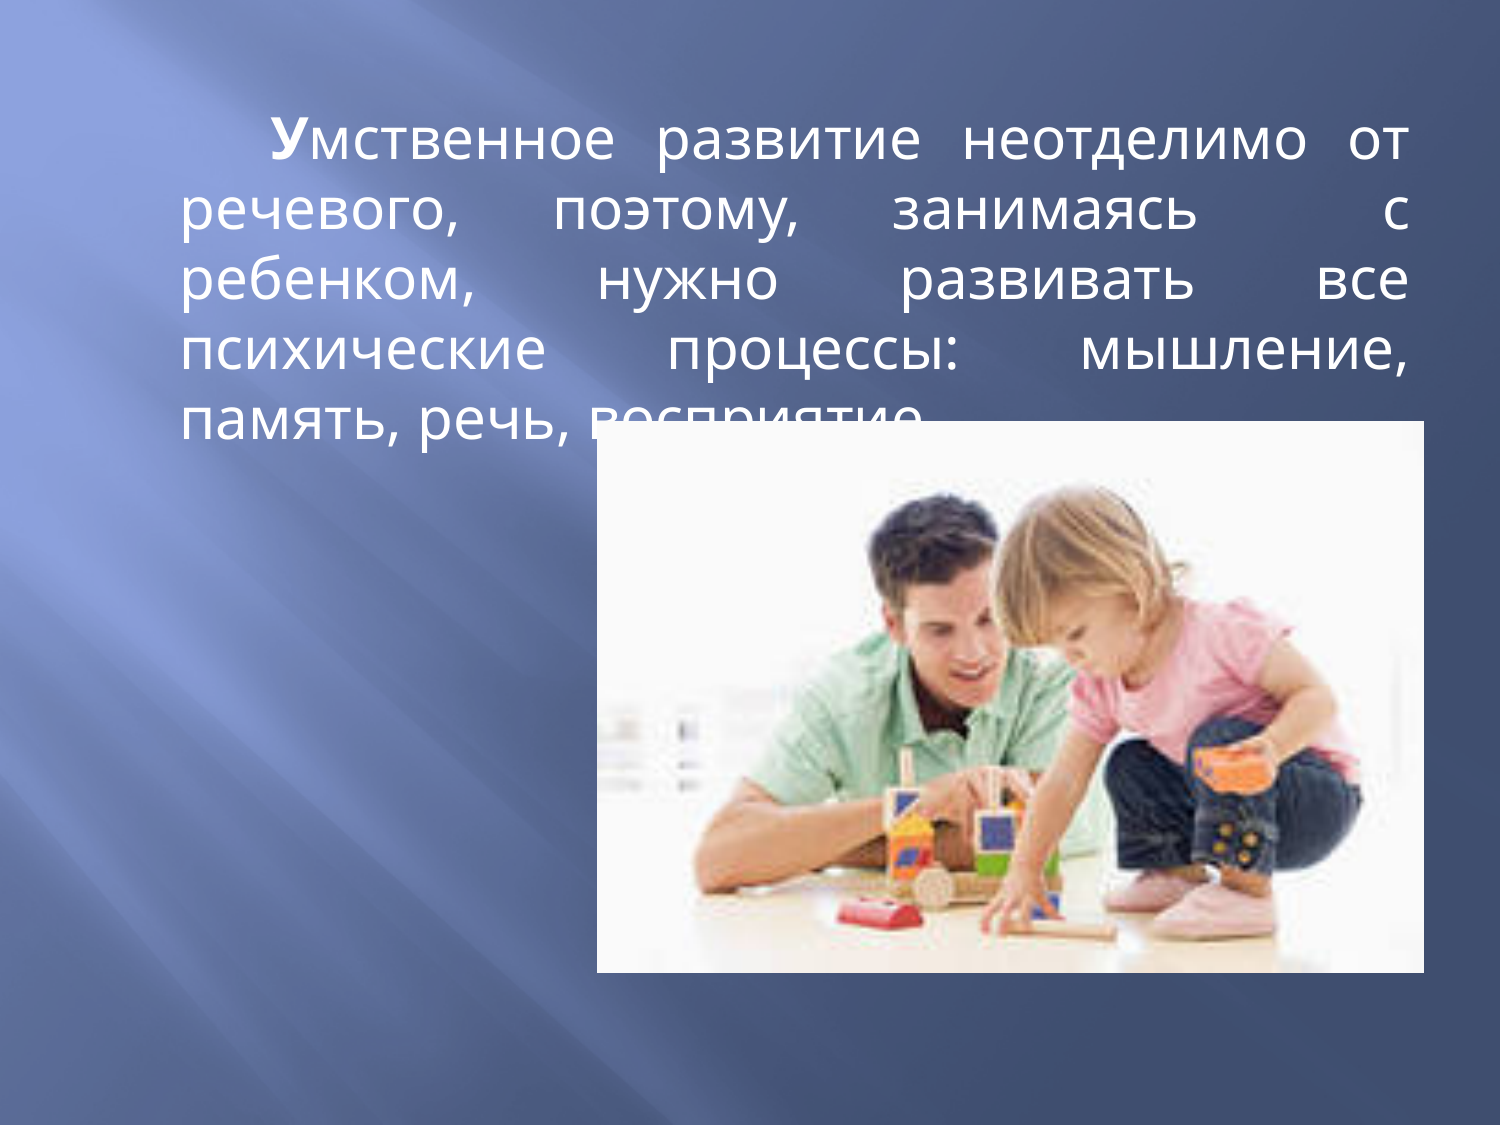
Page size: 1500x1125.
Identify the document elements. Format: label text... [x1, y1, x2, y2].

picture [597, 421, 1424, 973]
list Умственное развитие неотделимо от речевого, поэтому, занимаясь с ребенком, нужно развивать все психические процессы: мышление, память, речь, восприятие. [75, 93, 1425, 1005]
